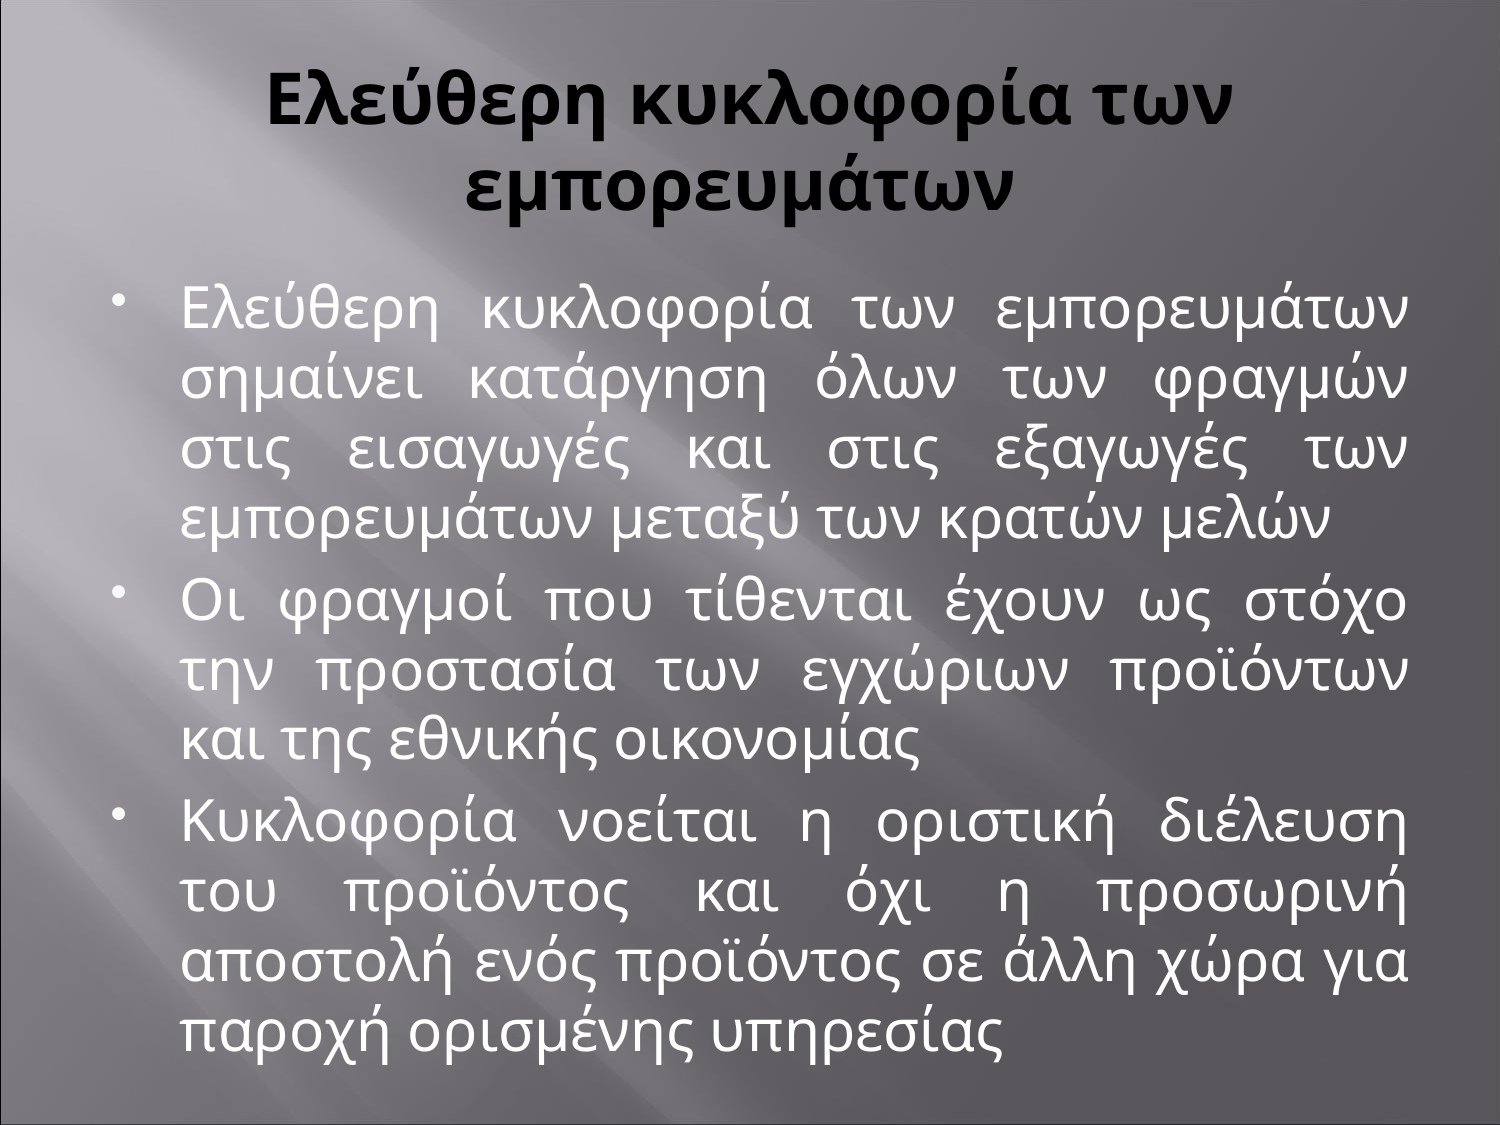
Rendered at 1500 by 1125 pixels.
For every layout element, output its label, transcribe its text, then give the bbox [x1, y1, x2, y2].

list Ελεύθερη κυκλοφορία των εμπορευμάτων σημαίνει κατάργηση όλων των φραγμών στις εισαγωγές και στις εξαγωγές των εμπορευμάτων μεταξύ των κρατών μελών Οι φραγμοί που τίθενται έχουν ως στόχο την προστασία των εγχώριων προϊόντων και της εθνικής οικονομίας Κυκλοφορία νοείται η οριστική διέλευση του προϊόντος και όχι η προσωρινή αποστολή ενός προϊόντος σε άλλη χώρα για παροχή ορισμένης υπηρεσίας [75, 262, 1425, 1080]
title Ελεύθερη κυκλοφορία των εμπορευμάτων [75, 45, 1425, 233]
picture [0, 0, 1500, 1125]
